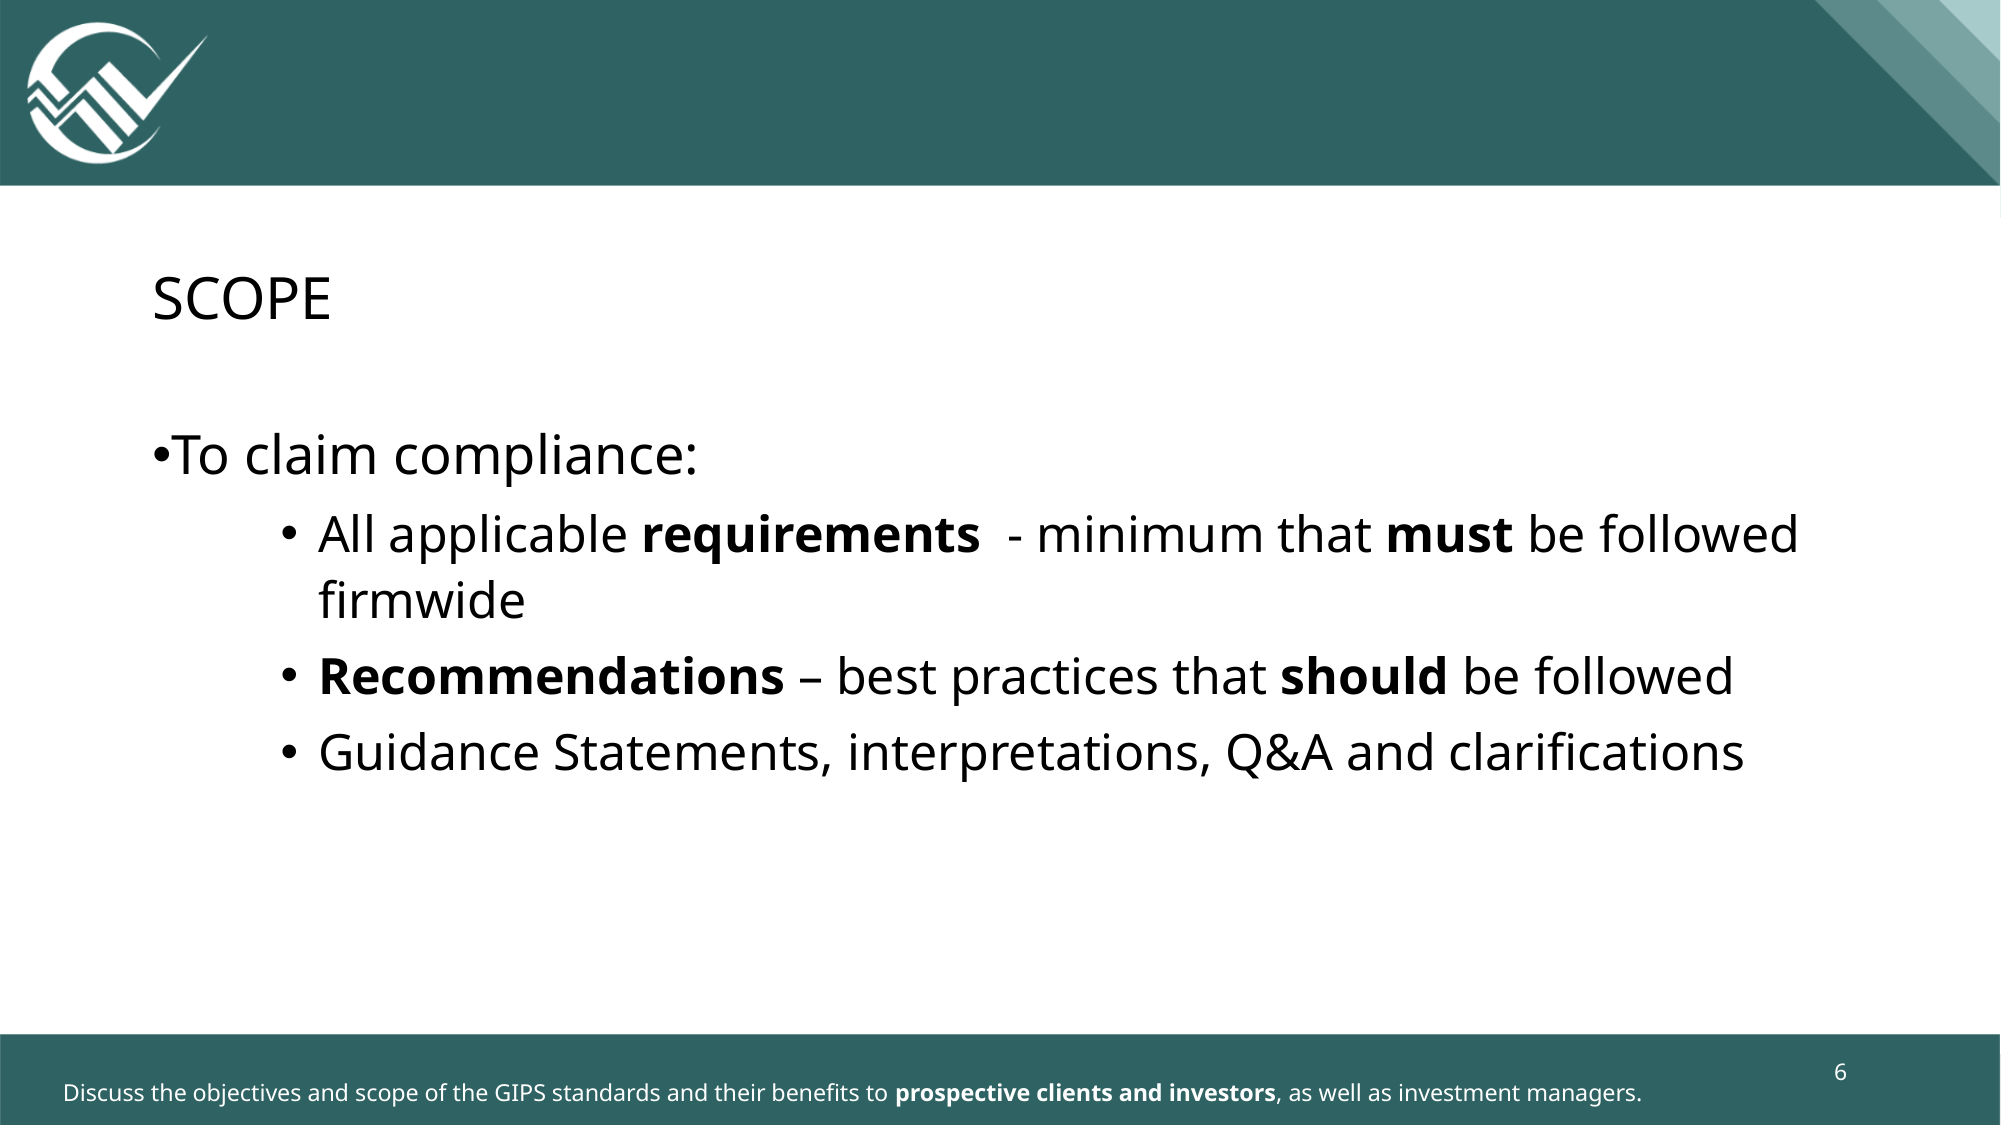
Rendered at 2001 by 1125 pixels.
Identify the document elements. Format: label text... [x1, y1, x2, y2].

list Discuss the objectives and scope of the GIPS standards and their benefits to prospective clients and investors, as well as investment managers. [0, 1073, 1725, 1125]
list To claim compliance: All applicable requirements - minimum that must be followed firmwide Recommendations – best practices that should be followed Guidance Statements, interpretations, Q&A and clarifications [137, 406, 1863, 986]
title Scope [137, 220, 1863, 381]
picture [0, 0, 2000, 1125]
slide_number 6 [1412, 1042, 1863, 1103]
